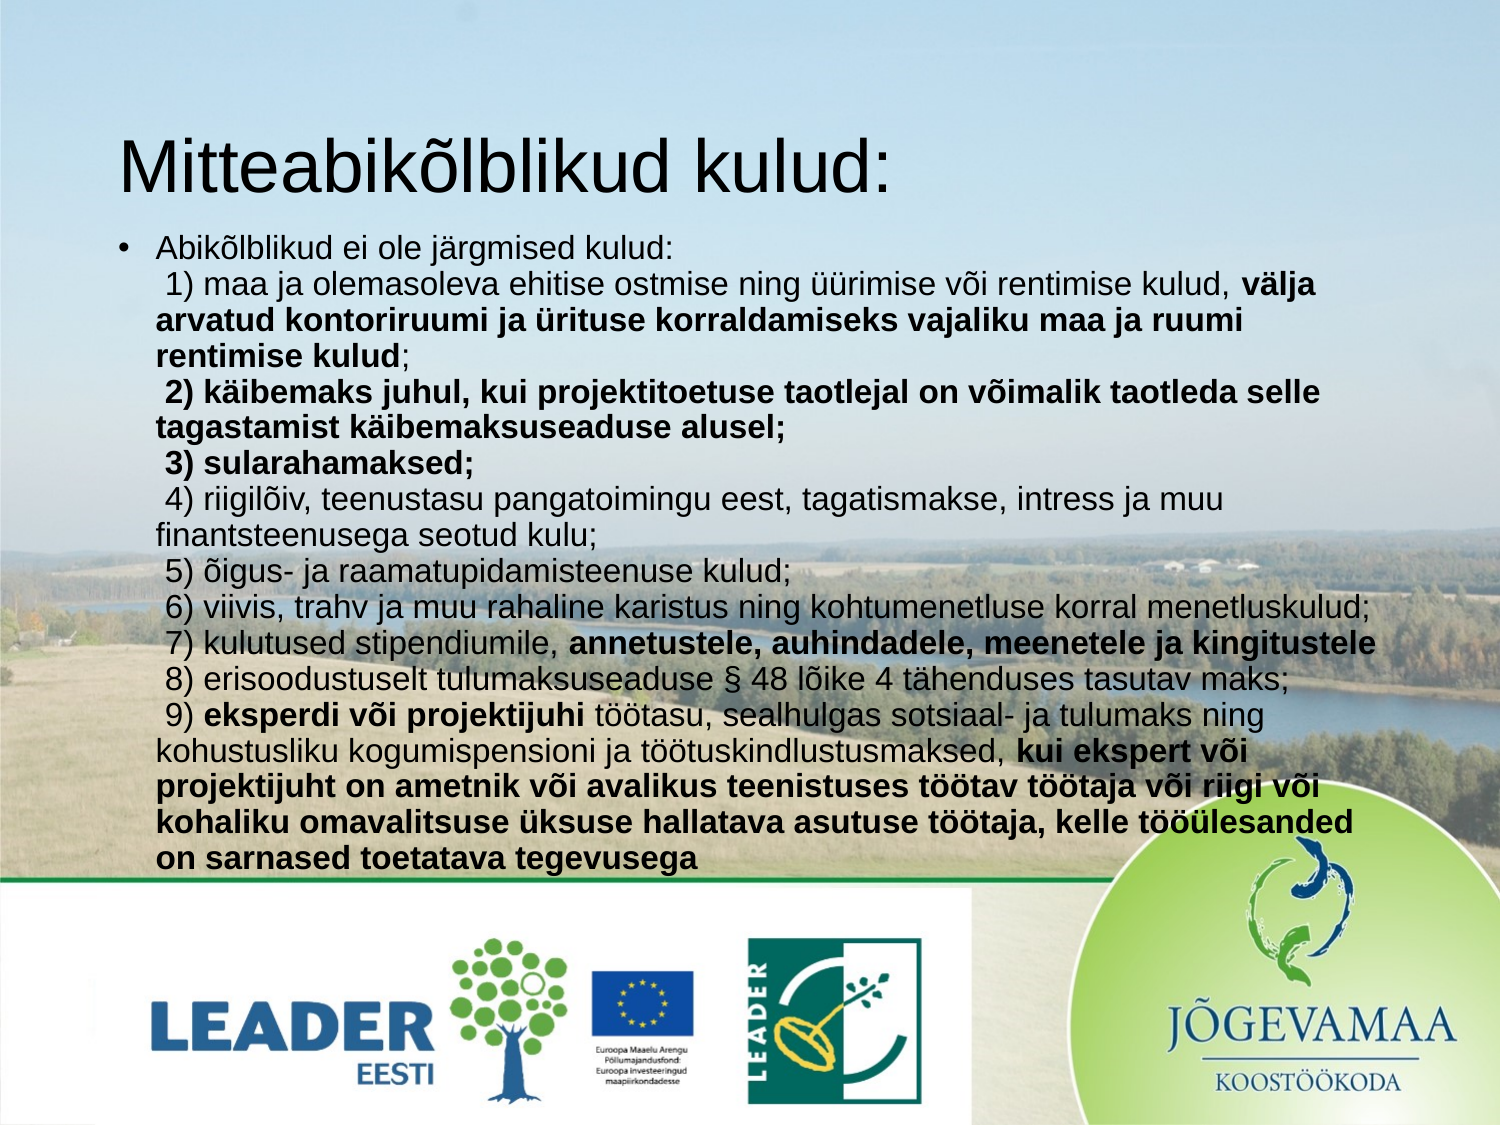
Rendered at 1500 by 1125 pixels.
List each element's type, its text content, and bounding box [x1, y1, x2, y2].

list Abikõlblikud ei ole järgmised kulud: 1) maa ja olemasoleva ehitise ostmise ning üürimise või rentimise kulud, välja arvatud kontoriruumi ja ürituse korraldamiseks vajaliku maa ja ruumi rentimise kulud; 2) käibemaks juhul, kui projektitoetuse taotlejal on võimalik taotleda selle tagastamist käibemaksuseaduse alusel; 3) sularahamaksed; 4) riigilõiv, teenustasu pangatoimingu eest, tagatismakse, intress ja muu finantsteenusega seotud kulu; 5) õigus- ja raamatupidamisteenuse kulud; 6) viivis, trahv ja muu rahaline karistus ning kohtumenetluse korral menetluskulud; 7) kulutused stipendiumile, annetustele, auhindadele, meenetele ja kingitustele 8) erisoodustuselt tulumaksuseaduse § 48 lõike 4 tähenduses tasutav maks; 9) eksperdi või projektijuhi töötasu, sealhulgas sotsiaal- ja tulumaks ning kohustusliku kogumispensioni ja töötuskindlustusmaksed, kui ekspert või projektijuht on ametnik või avalikus teenistuses töötav töötaja või riigi või kohaliku omavalitsuse üksuse hallatava asutuse töötaja, kelle tööülesanded on sarnased toetatava tegevusega [103, 223, 1397, 1014]
title Mitteabikõlblikud kulud: [103, 59, 1397, 223]
picture [0, 0, 1500, 1125]
